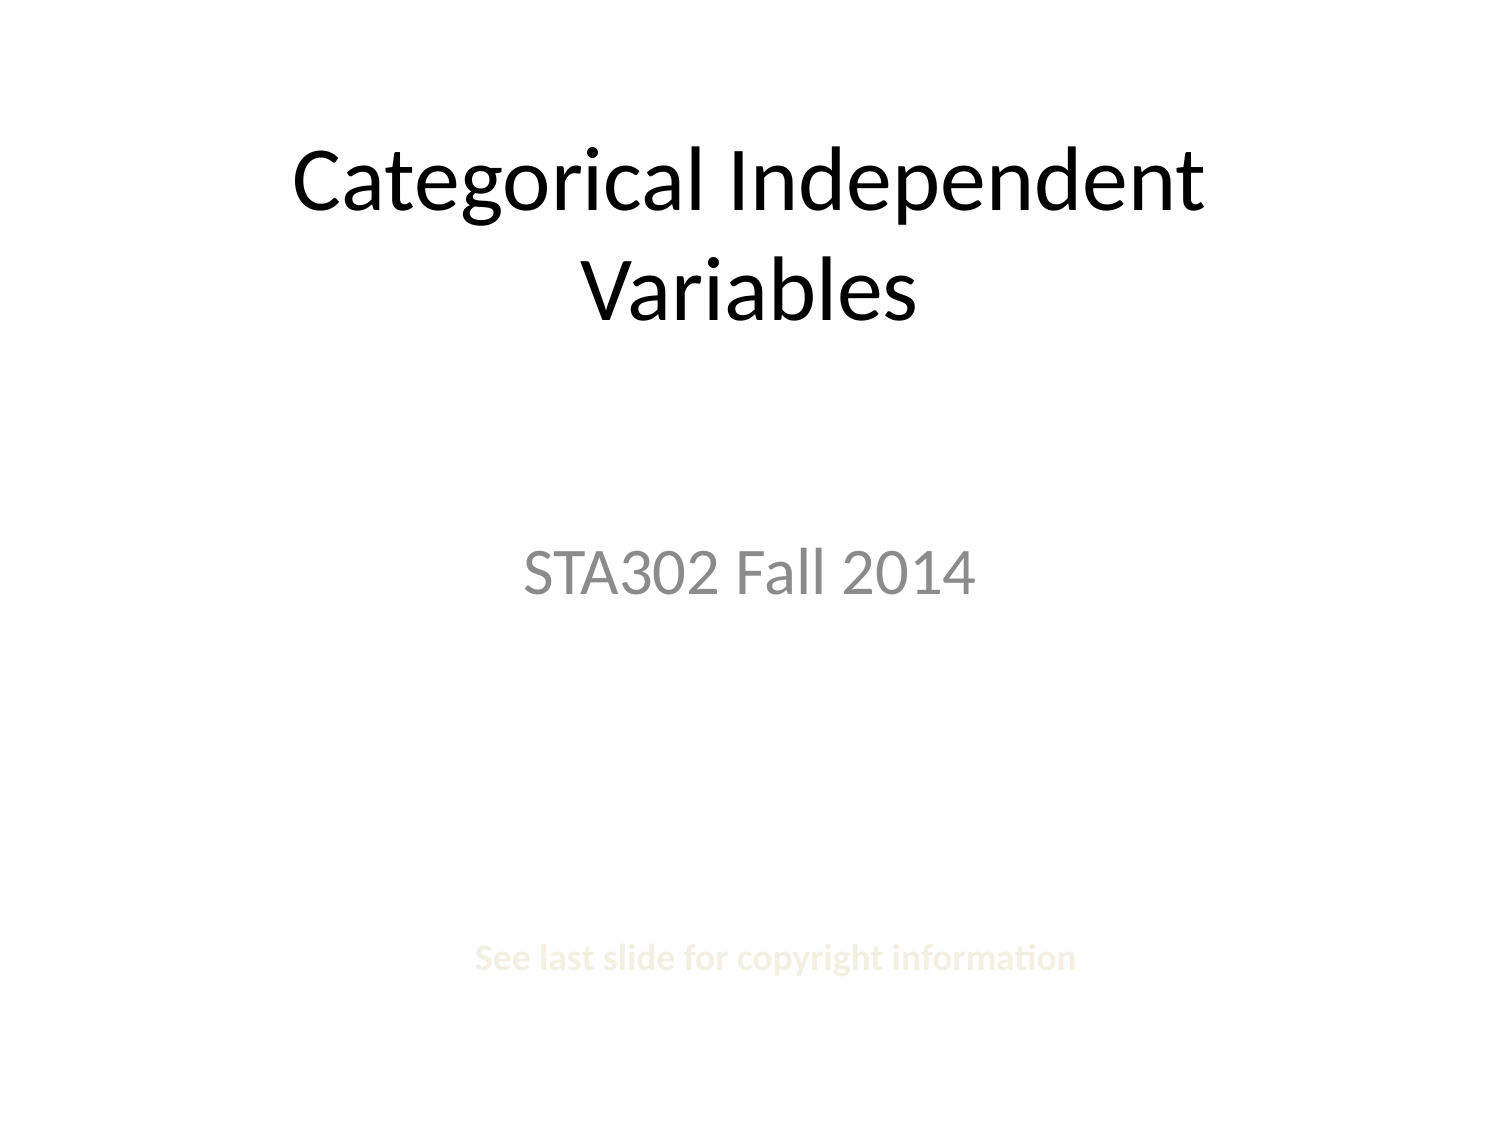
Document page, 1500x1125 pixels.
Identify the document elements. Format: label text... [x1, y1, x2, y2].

subtitle STA302 Fall 2014 [225, 520, 1275, 746]
text_box See last slide for copyright information [460, 925, 1118, 986]
title Categorical Independent Variables [112, 108, 1388, 350]
